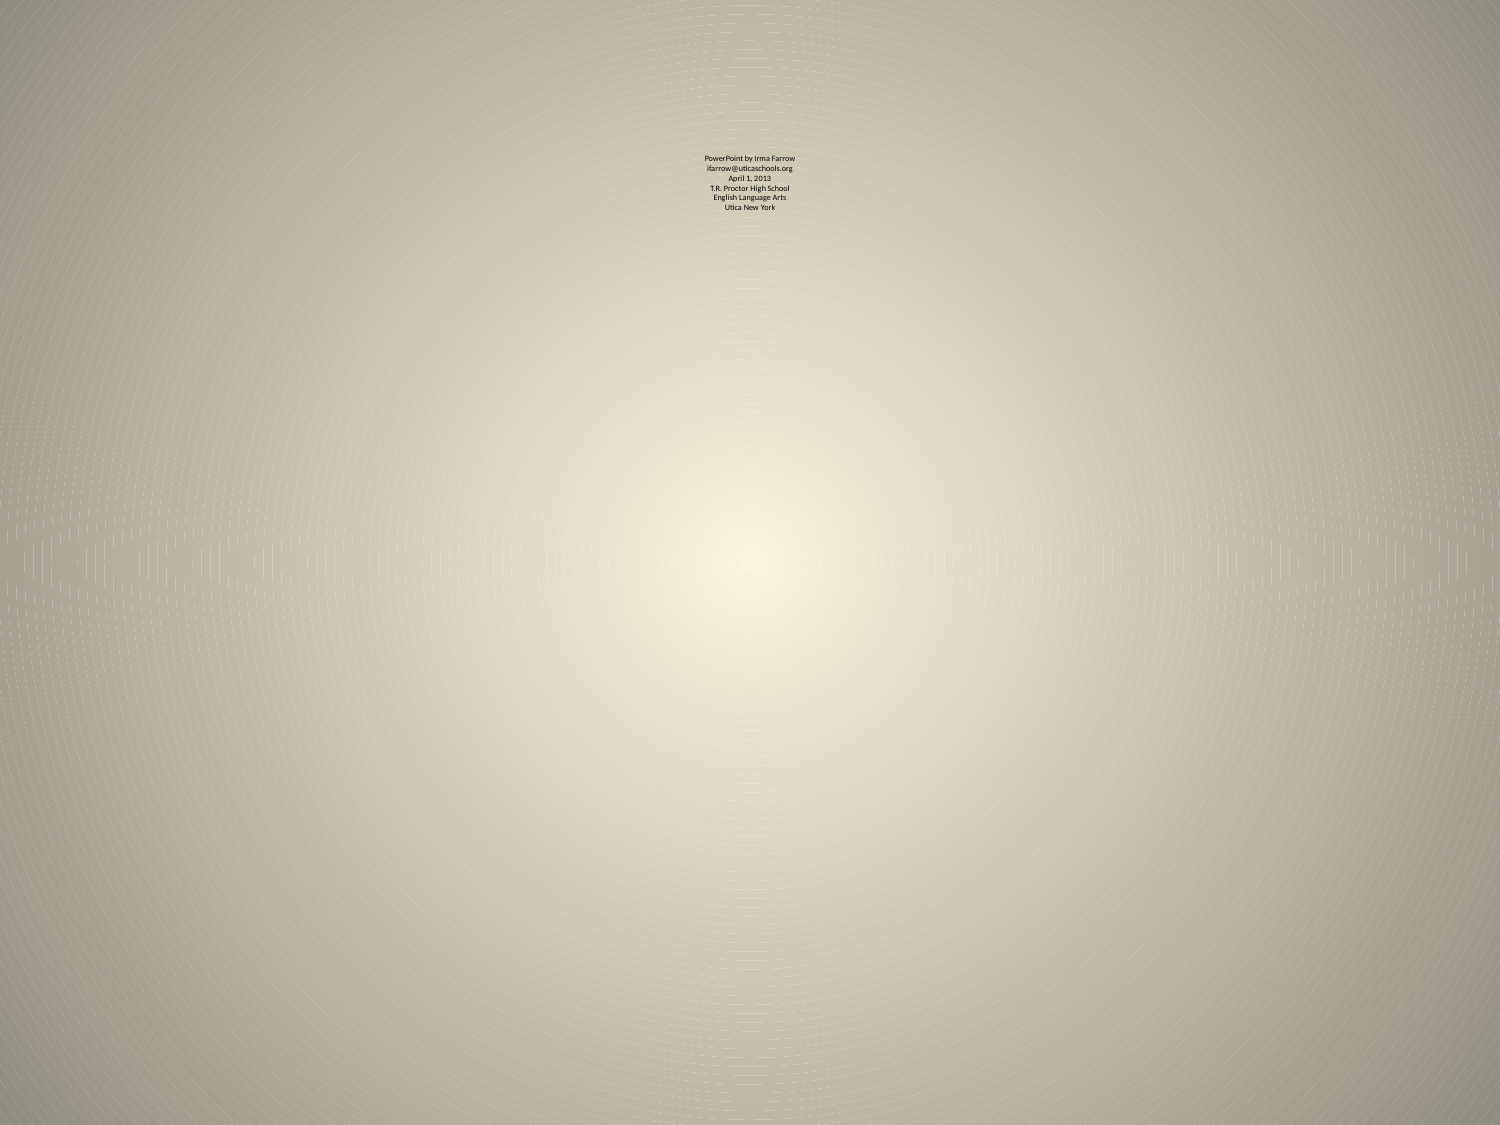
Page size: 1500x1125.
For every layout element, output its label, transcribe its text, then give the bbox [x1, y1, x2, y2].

title PowerPoint by Irma Farrow ifarrow@uticaschools.org April 1, 2013 T.R. Proctor High School English Language Arts Utica New York [75, 45, 1425, 233]
